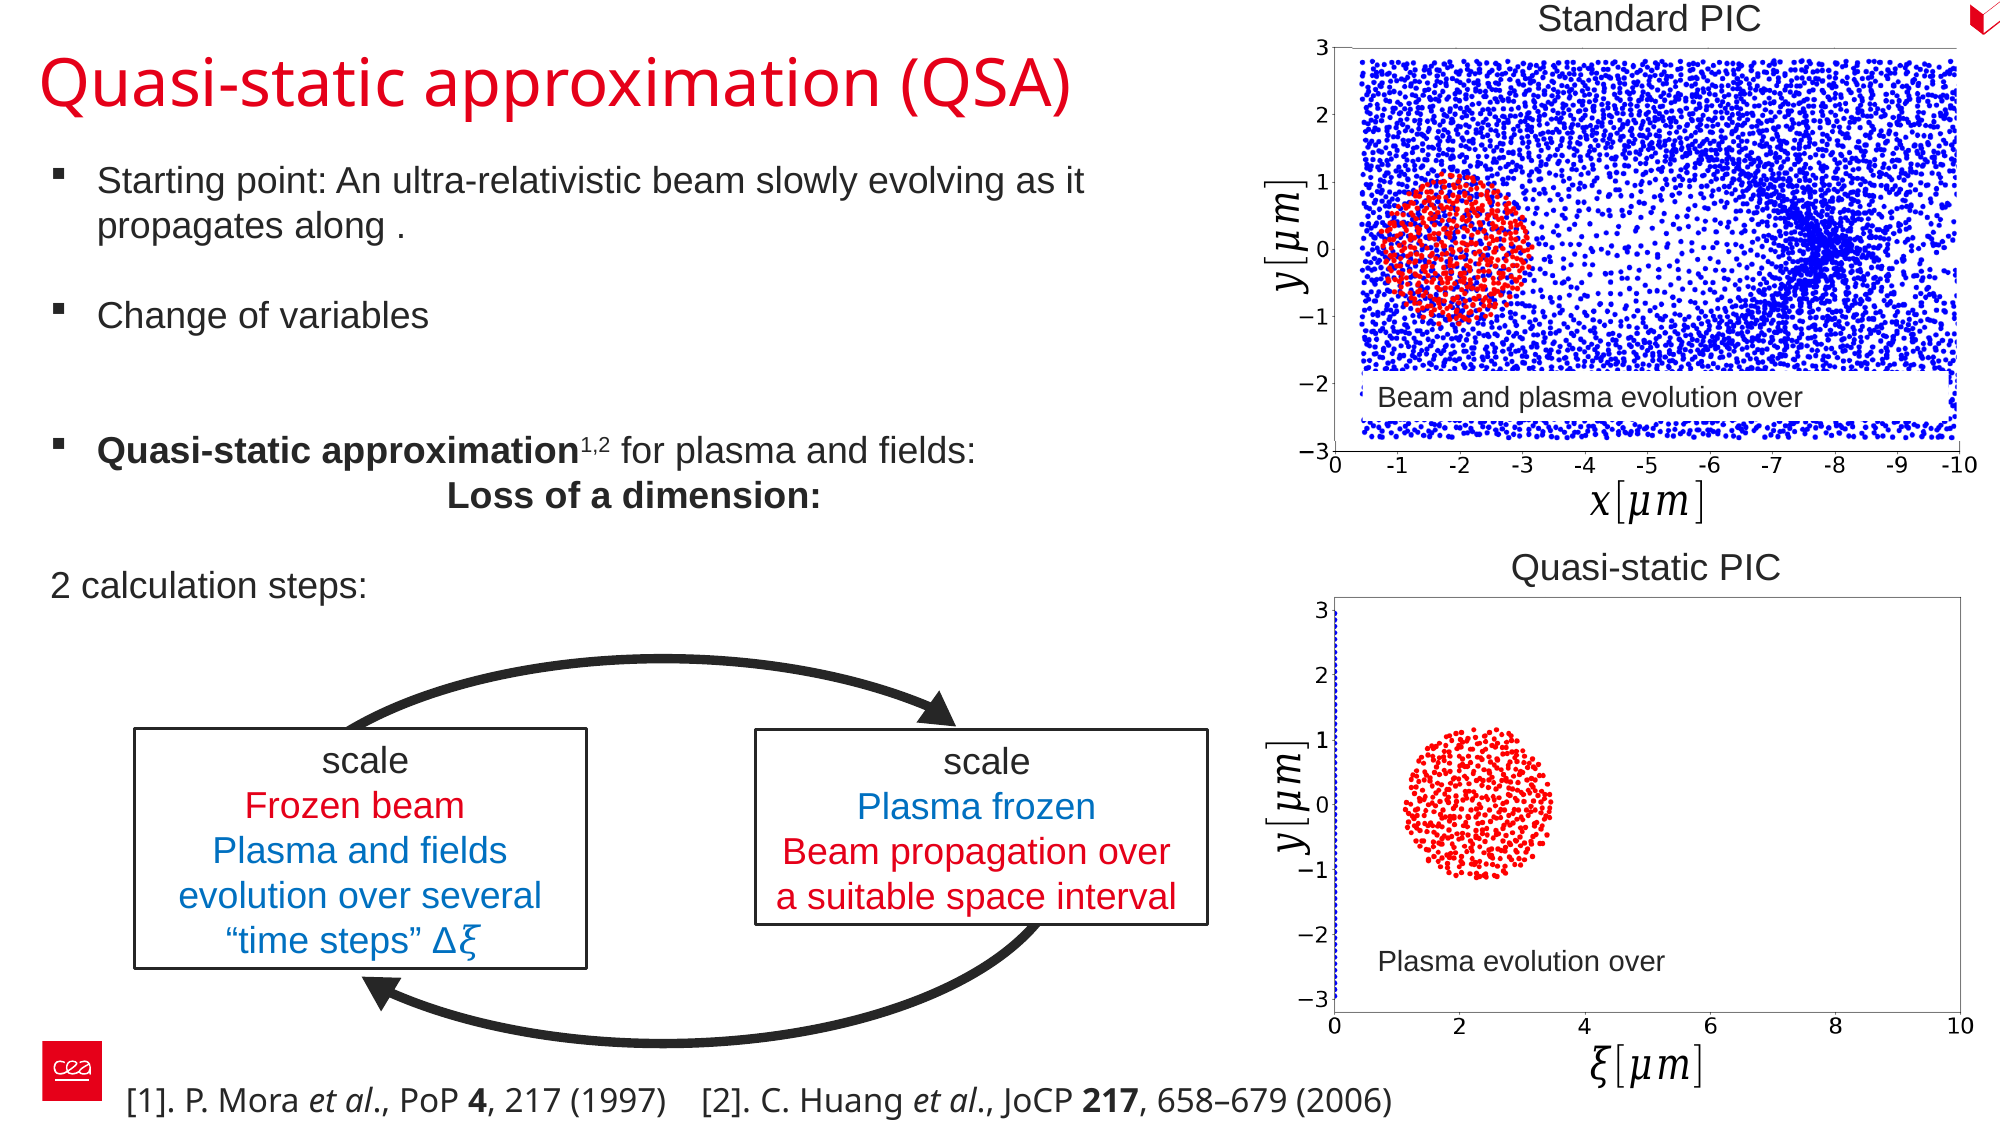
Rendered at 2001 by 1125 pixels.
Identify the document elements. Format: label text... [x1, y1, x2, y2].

picture [1233, 532, 2000, 1071]
title Quasi-static approximation (QSA) [38, 41, 1233, 185]
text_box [1233, 0, 2000, 528]
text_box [134, 658, 1208, 1044]
text_box [1]. P. Mora et al., PoP 4, 217 (1997) [2]. C. Huang et al., JoCP 217, 658–679 (2006) [111, 1051, 1417, 1125]
